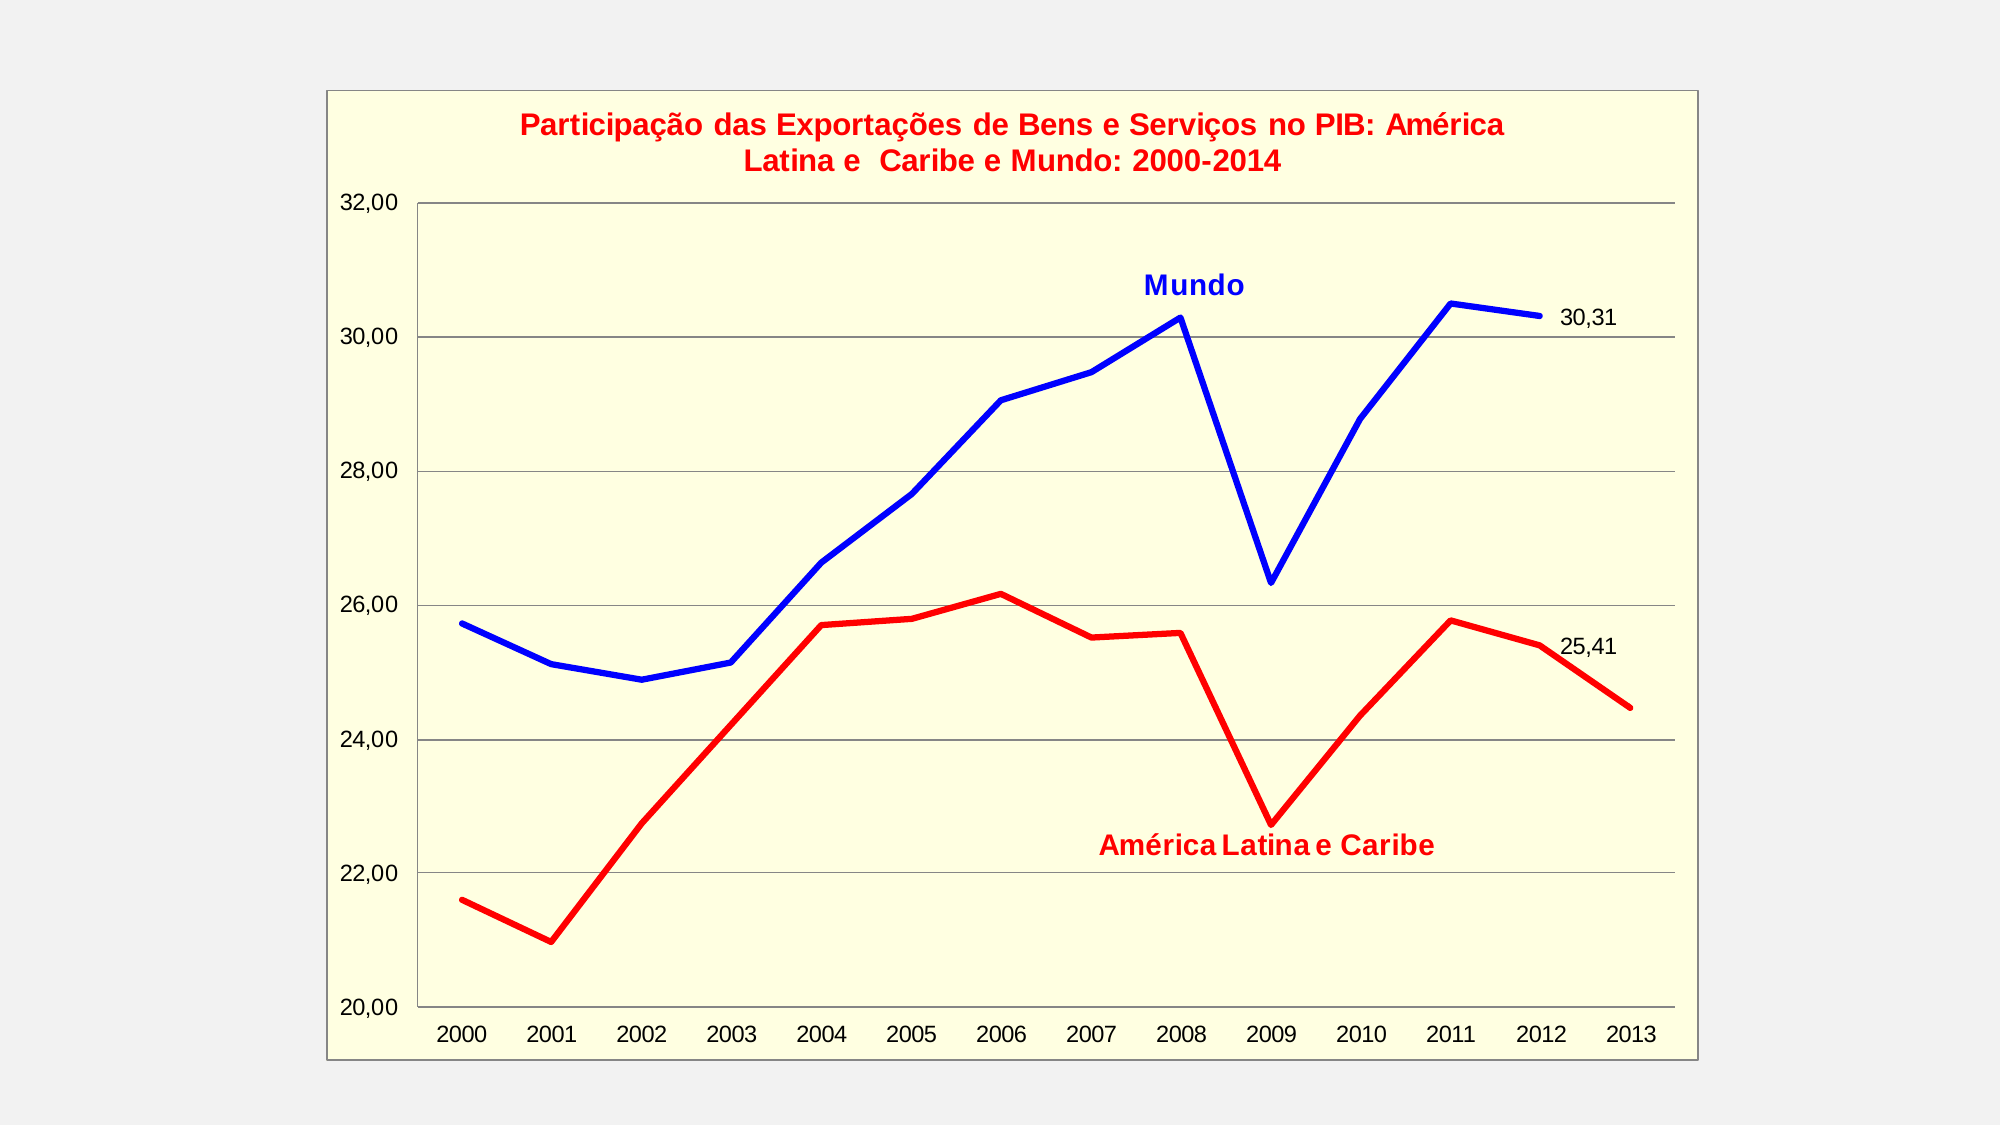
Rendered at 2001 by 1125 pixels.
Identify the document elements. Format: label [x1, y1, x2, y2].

text_box [318, 81, 1706, 1067]
